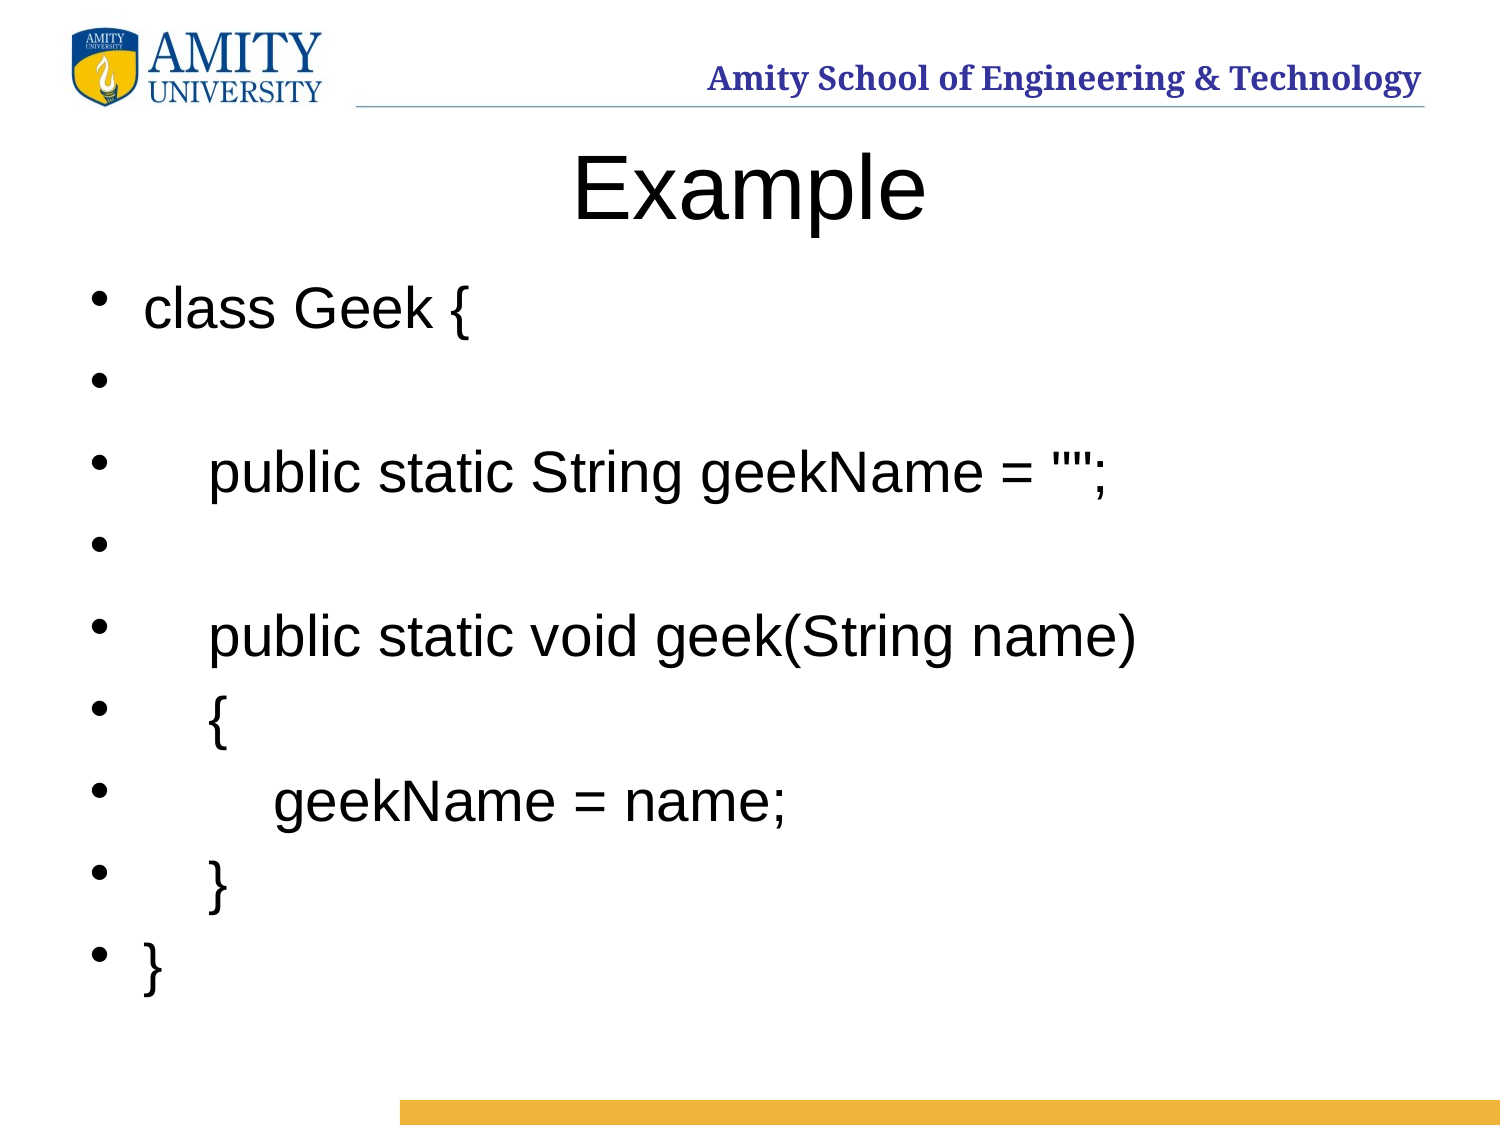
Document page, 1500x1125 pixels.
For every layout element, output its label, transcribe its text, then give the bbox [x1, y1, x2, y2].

list class Geek { public static String geekName = ""; public static void geek(String name) { geekName = name; } } [75, 262, 1425, 1005]
title Example [75, 120, 1425, 233]
picture [0, 0, 1499, 137]
